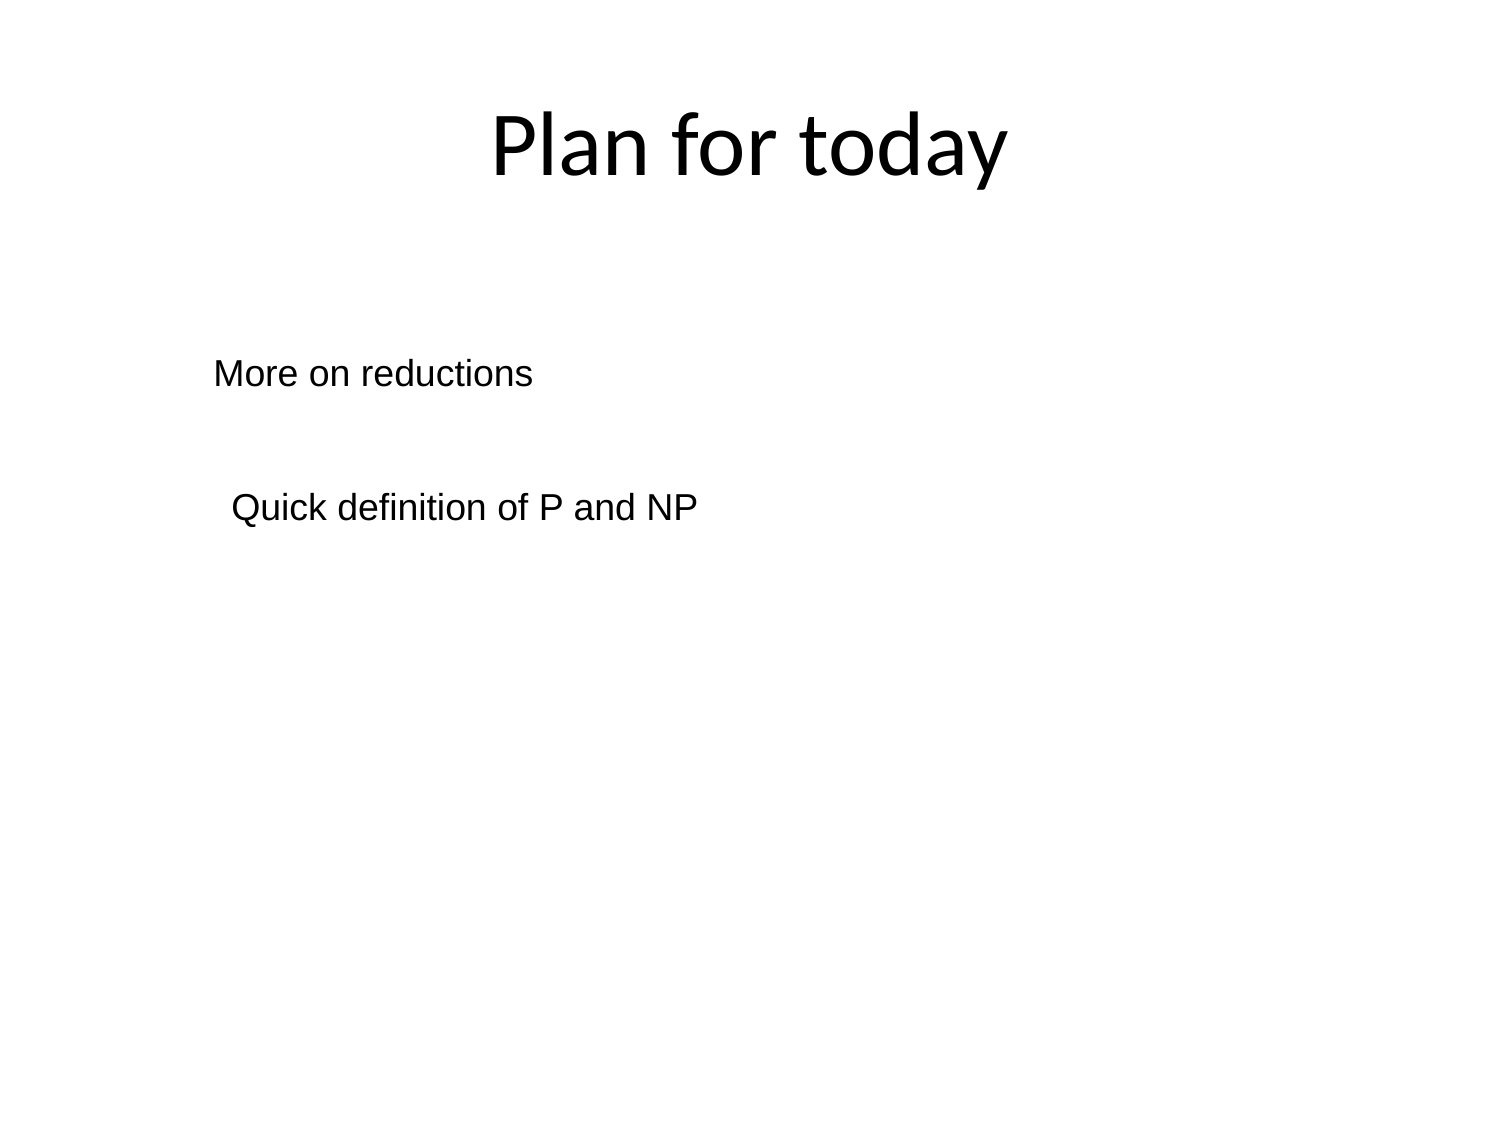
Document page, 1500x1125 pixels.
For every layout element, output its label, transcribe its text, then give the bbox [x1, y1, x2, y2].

text_box More on reductions [198, 341, 549, 402]
text_box Quick definition of P and NP [216, 475, 714, 536]
title Plan for today [75, 45, 1425, 233]
